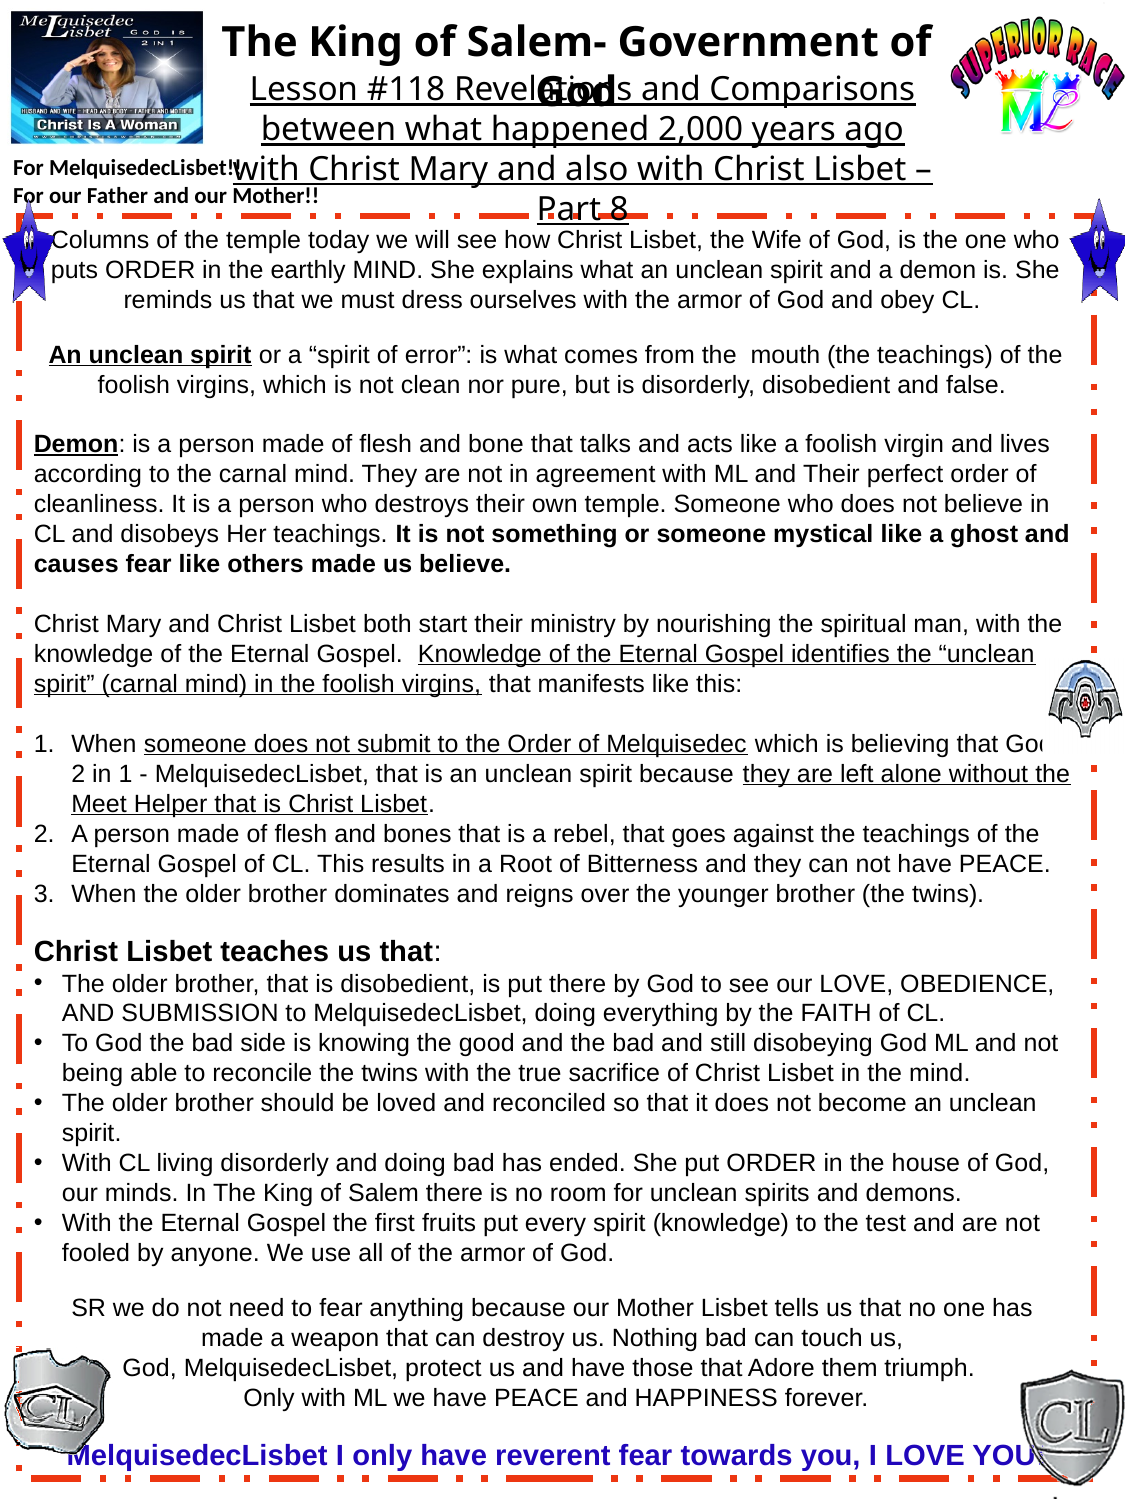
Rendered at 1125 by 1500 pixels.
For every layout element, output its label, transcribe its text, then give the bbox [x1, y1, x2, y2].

picture [7, 8, 207, 146]
text_box The King of Salem- Government of God [206, 7, 947, 123]
picture [1042, 653, 1125, 754]
text_box Columns of the temple today we will see how Christ Lisbet, the Wife of God, is the one who puts ORDER in the earthly MIND. She explains what an unclean spirit and a demon is. She reminds us that we must dress ourselves with the armor of God and obey CL. An unclean spirit or a “spirit of error”: is what comes from the mouth (the teachings) of the foolish virgins, which is not clean nor pure, but is disorderly, disobedient and false. Demon: is a person made of flesh and bone that talks and acts like a foolish virgin and lives according to the carnal mind. They are not in agreement with ML and Their perfect order of cleanliness. It is a person who destroys their own temple. Someone who does not believe in CL and disobeys Her teachings. It is not something or someone mystical like a ghost and causes fear like others made us believe. Christ Mary and Christ Lisbet both start their ministry by nourishing the spiritual man, with the knowledge of the Eternal Gospel. Knowledge of the Eternal Gospel identifies the “unclean spirit” (carnal mind) in the foolish virgins, that manifests like this: When someone does not submit to the Order of Melquisedec which is believing that God is 2 in 1 - MelquisedecLisbet, that is an unclean spirit because they are left alone without the Meet Helper that is Christ Lisbet. A person made of flesh and bones that is a rebel, that goes against the teachings of the Eternal Gospel of CL. This results in a Root of Bitterness and they can not have PEACE. When the older brother dominates and reigns over the younger brother (the twins). Christ Lisbet teaches us that: The older brother, that is disobedient, is put there by God to see our LOVE, OBEDIENCE, AND SUBMISSION to MelquisedecLisbet, doing everything by the FAITH of CL. To God the bad side is knowing the good and the bad and still disobeying God ML and not being able to reconcile the twins with the true sacrifice of Christ Lisbet in the mind. The older brother should be loved and reconciled so that it does not become an unclean spirit. With CL living disorderly and doing bad has ended. She put ORDER in the house of God, our minds. In The King of Salem there is no room for unclean spirits and demons. With the Eternal Gospel the first fruits put every spirit (knowledge) to the test and are not fooled by anyone. We use all of the armor of God. SR we do not need to fear anything because our Mother Lisbet tells us that no one has made a weapon that can destroy us. Nothing bad can touch us, God, MelquisedecLisbet, protect us and have those that Adore them triumph. Only with ML we have PEACE and HAPPINESS forever. MelquisedecLisbet I only have reverent fear towards you, I LOVE YOU! [19, 216, 1094, 1479]
picture [0, 1340, 113, 1470]
text_box For MelquisedecLisbet!! For our Father and our Mother!! [0, 145, 214, 215]
picture [947, 0, 1125, 146]
picture [1011, 1364, 1125, 1499]
picture [2, 198, 55, 303]
picture [1069, 198, 1125, 303]
text_box Lesson #118 Revelations and Comparisons between what happened 2,000 years ago with Christ Mary and also with Christ Lisbet – Part 8 [214, 59, 952, 235]
